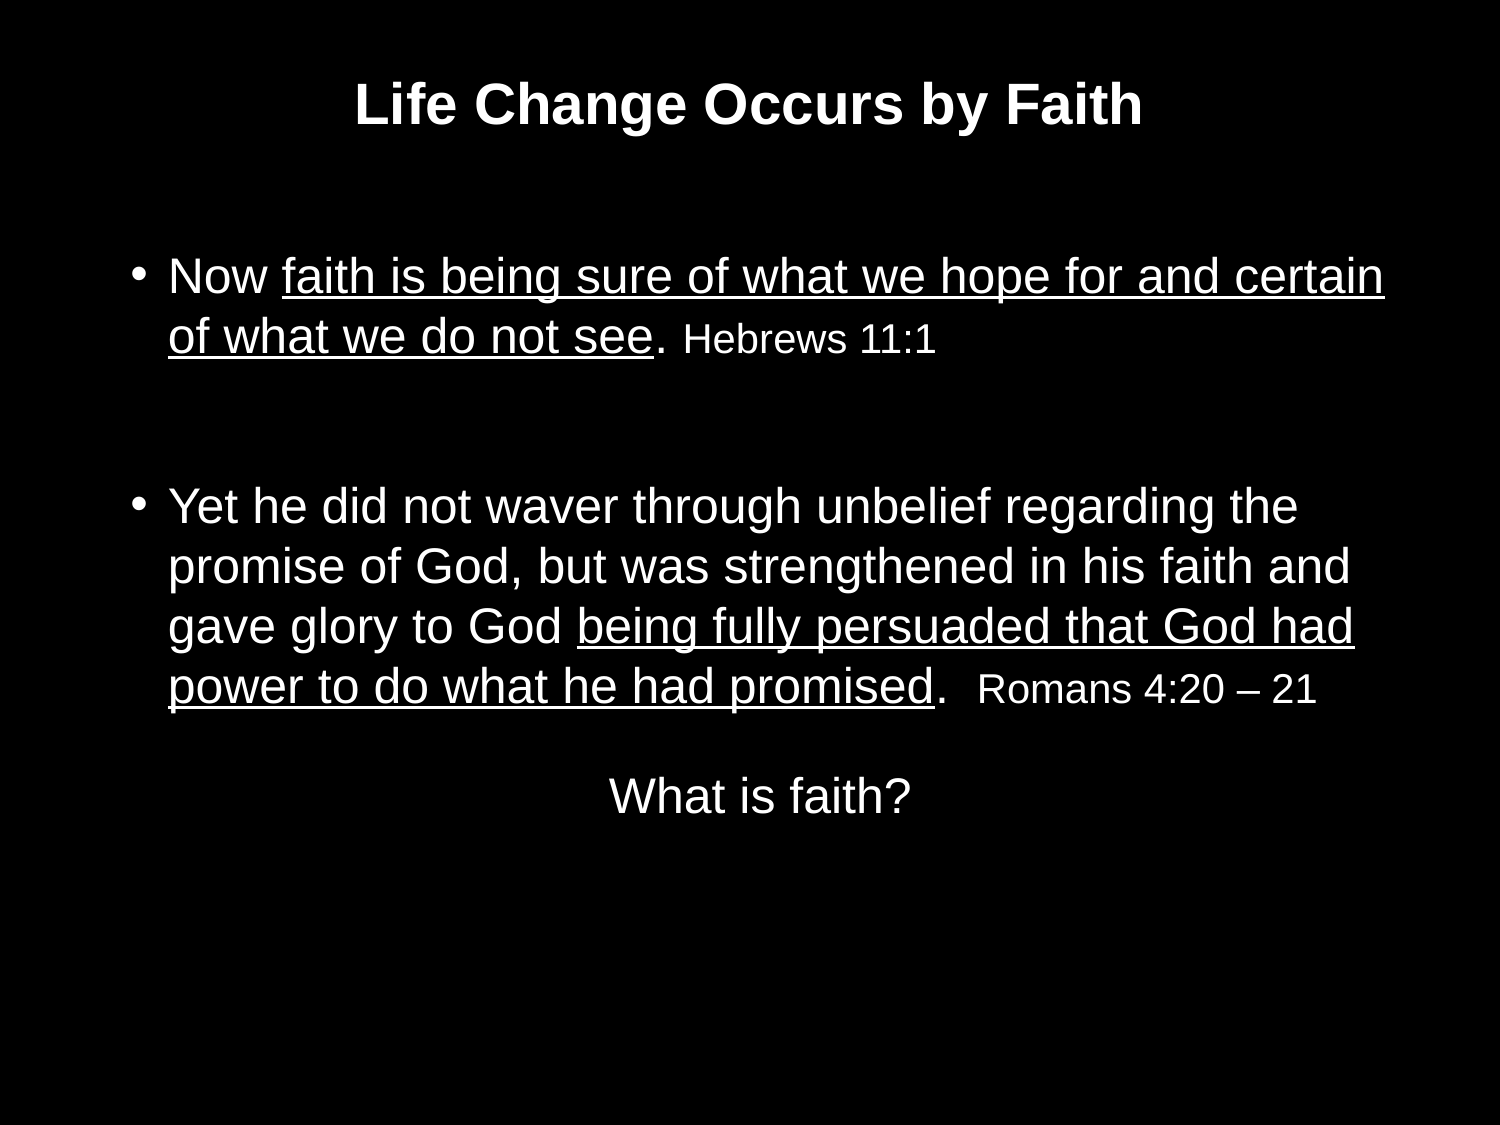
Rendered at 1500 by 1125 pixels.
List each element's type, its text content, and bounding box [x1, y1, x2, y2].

text_box Now faith is being sure of what we hope for and certain of what we do not see. Hebrews 11:1 Yet he did not waver through unbelief regarding the promise of God, but was strengthened in his faith and gave glory to God being fully persuaded that God had power to do what he had promised. Romans 4:20 – 21 What is faith? [115, 236, 1406, 831]
text_box Life Change Occurs by Faith [94, 58, 1406, 144]
